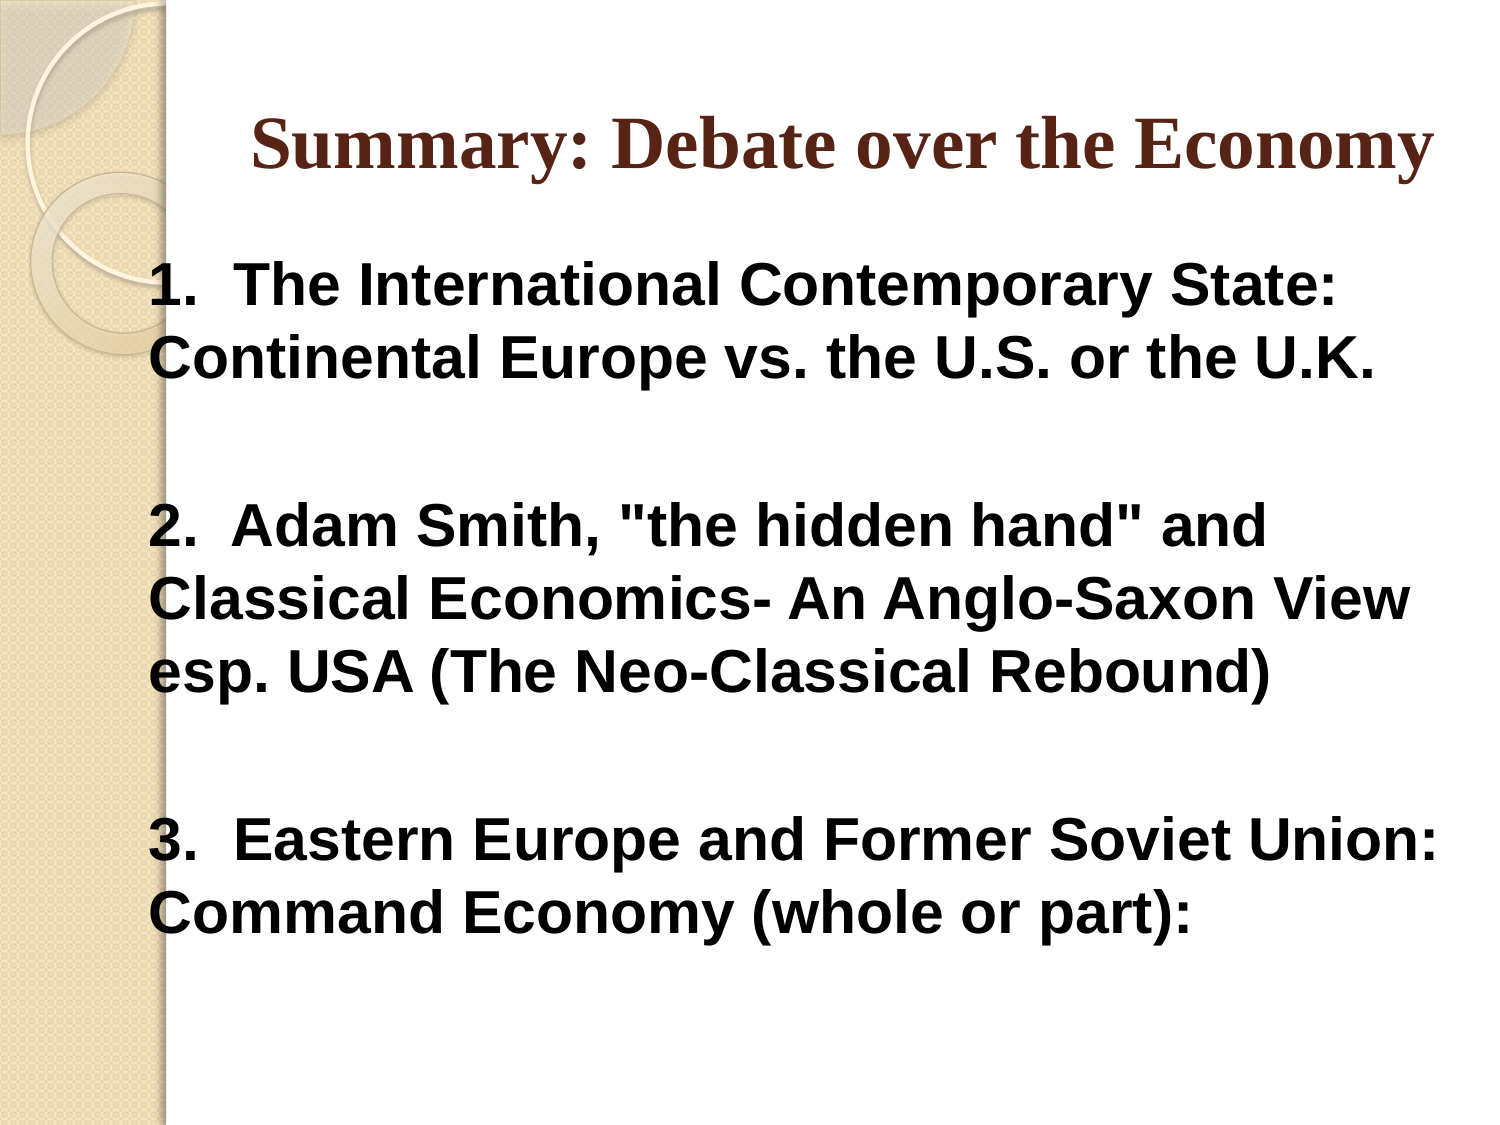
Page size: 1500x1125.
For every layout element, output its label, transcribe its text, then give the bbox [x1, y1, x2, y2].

list 1. The International Contemporary State: Continental Europe vs. the U.S. or the U.K. 2. Adam Smith, "the hidden hand" and Classical Economics- An Anglo-Saxon View esp. USA (The Neo-Classical Rebound) 3. Eastern Europe and Former Soviet Union: Command Economy (whole or part): [75, 237, 1500, 1100]
title Summary: Debate over the Economy [235, 45, 1466, 233]
